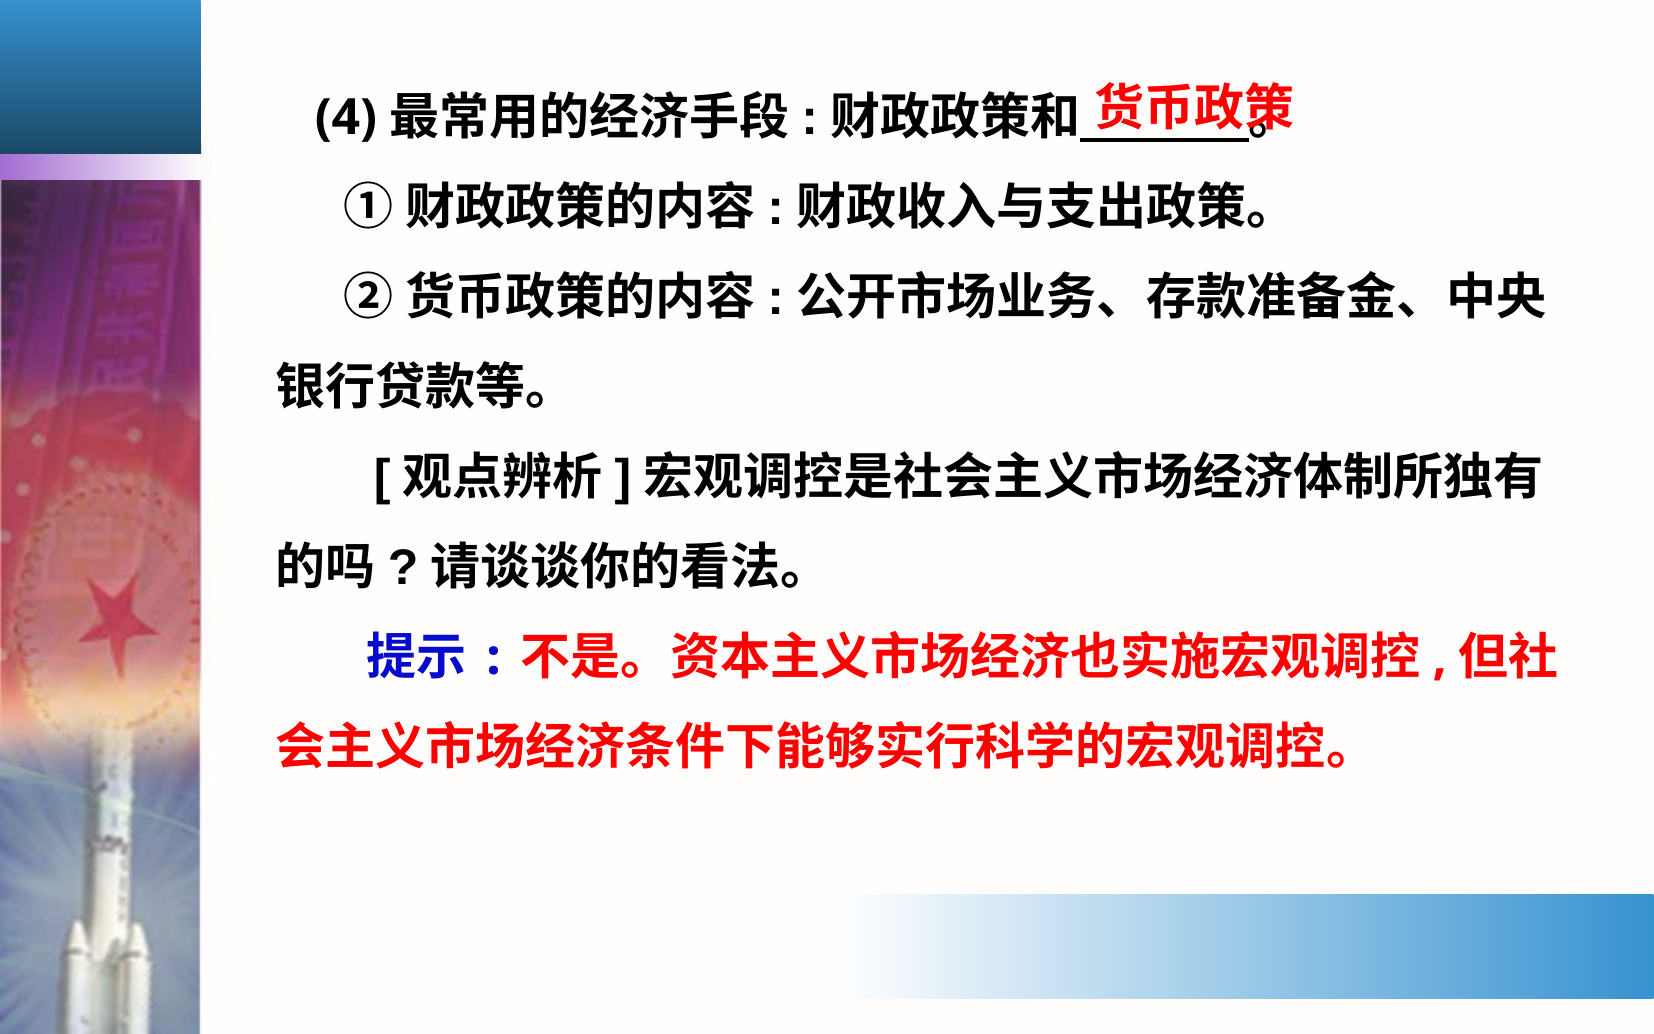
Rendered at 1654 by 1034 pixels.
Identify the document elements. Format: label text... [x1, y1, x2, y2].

picture [0, 0, 1654, 1034]
text_box (4)最常用的经济手段:财政政策和 。 ①财政政策的内容:财政收入与支出政策。 ②货币政策的内容:公开市场业务、存款准备金、中央银行贷款等。 [观点辨析]宏观调控是社会主义市场经济体制所独有的吗?请谈谈你的看法。 提示:不是。资本主义市场经济也实施宏观调控,但社会主义市场经济条件下能够实行科学的宏观调控。 [261, 46, 1601, 782]
text_box 货币政策 [1079, 68, 1324, 144]
